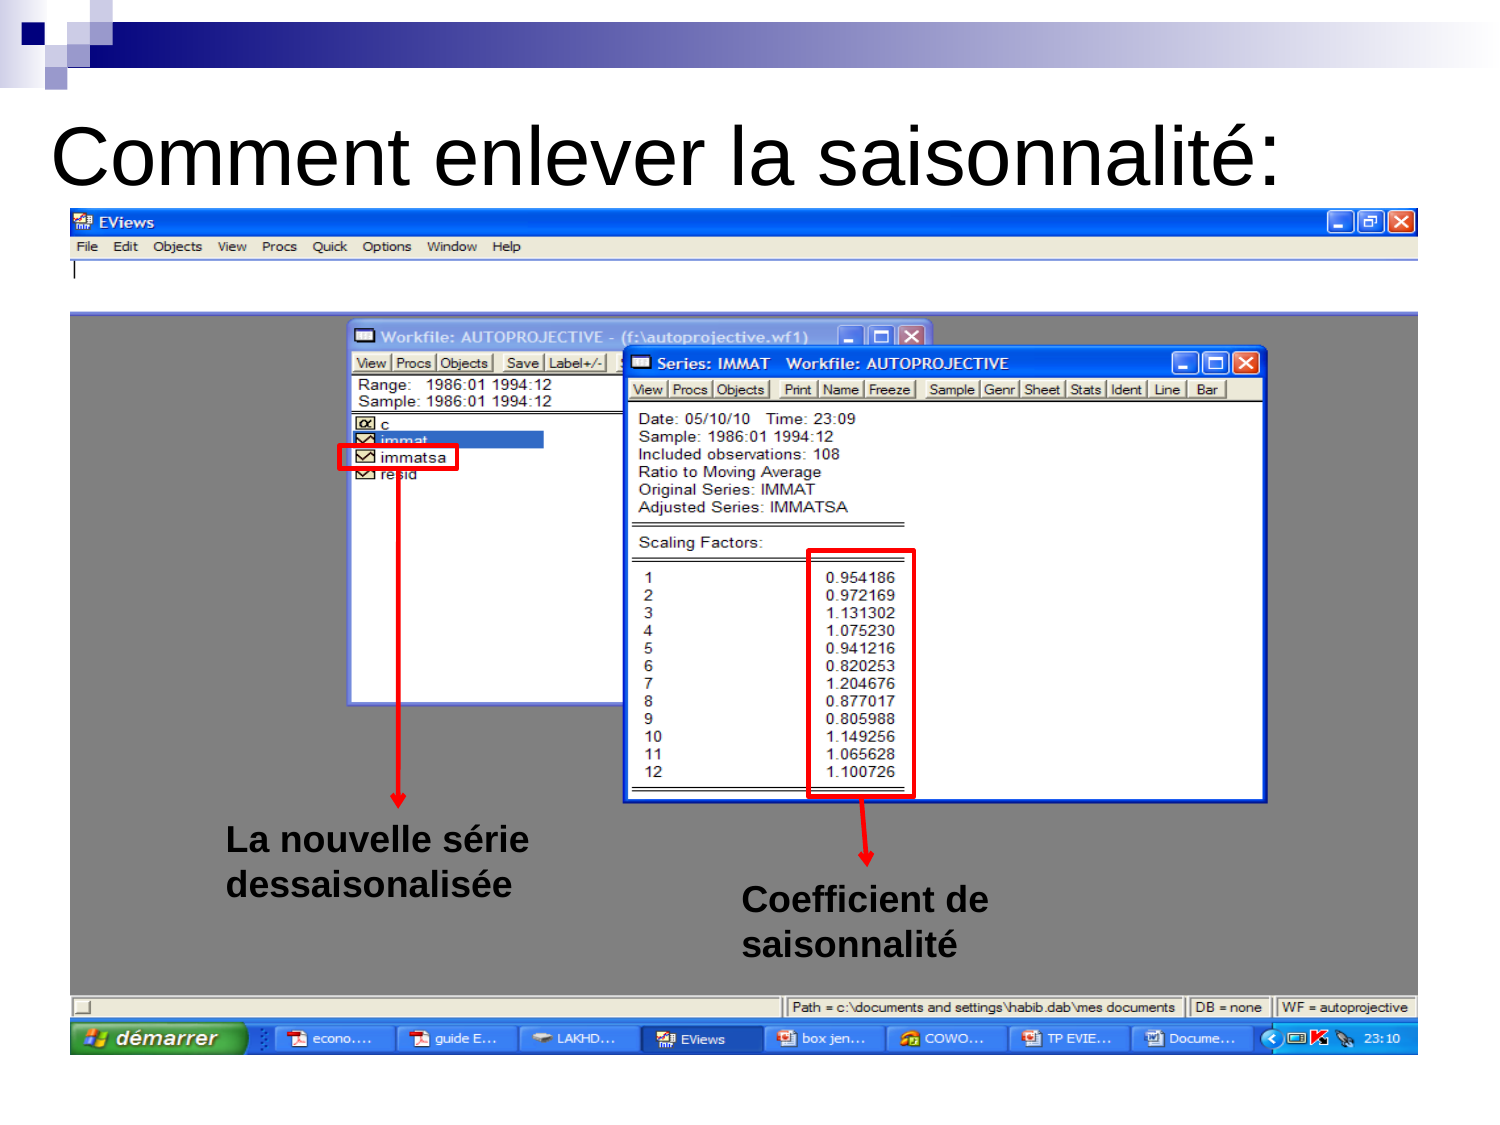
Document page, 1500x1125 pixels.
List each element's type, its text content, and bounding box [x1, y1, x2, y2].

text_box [828, 828, 900, 836]
title Comment enlever la saisonnalité: [34, 74, 1426, 223]
picture [70, 208, 1419, 1055]
